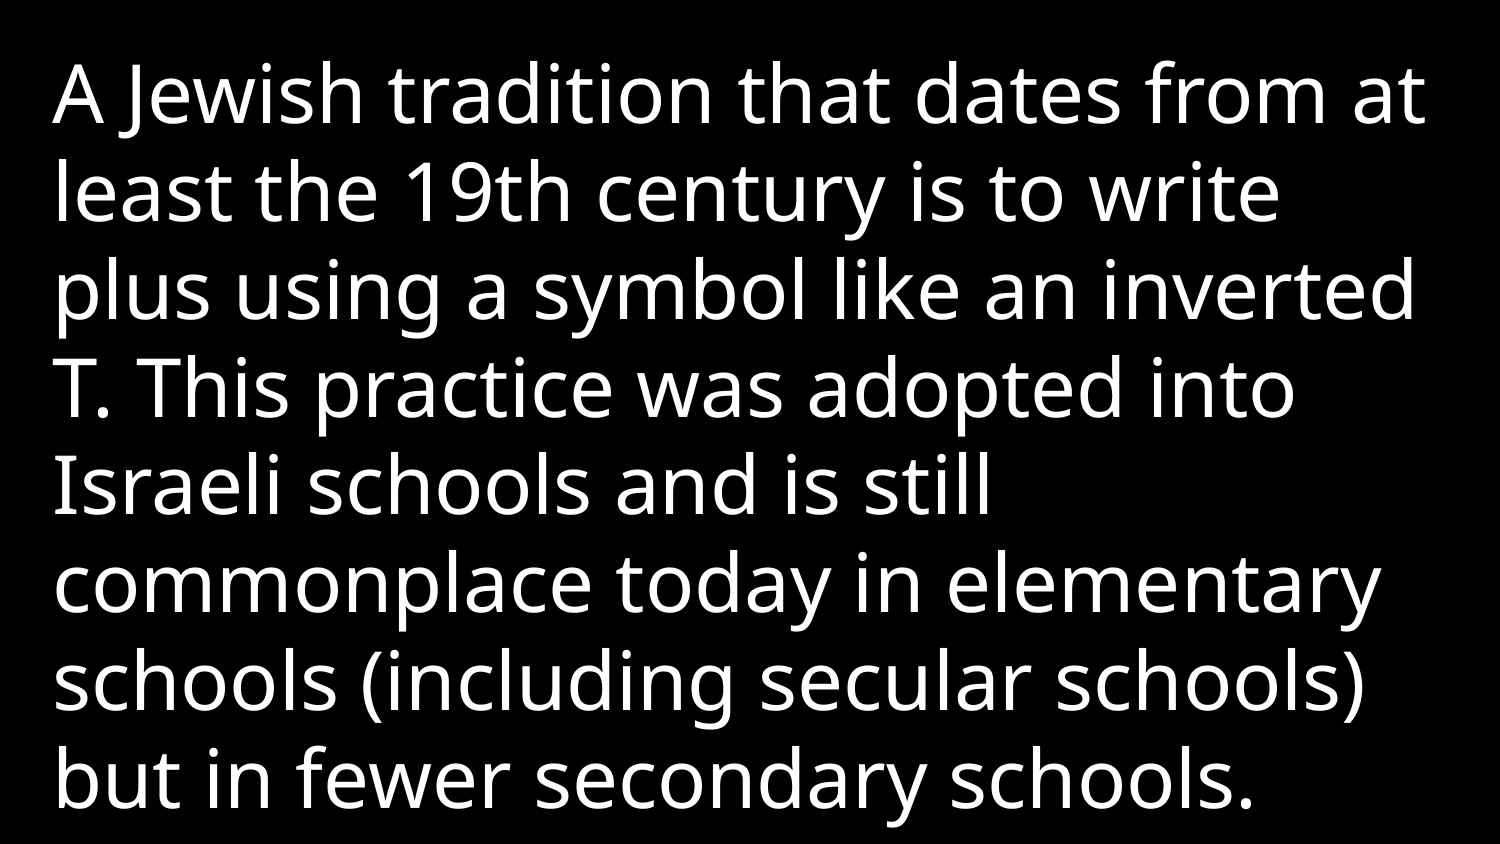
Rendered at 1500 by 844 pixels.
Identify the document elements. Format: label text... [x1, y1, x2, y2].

subtitle A Jewish tradition that dates from at least the 19th century is to write plus using a symbol like an inverted T. This practice was adopted into Israeli schools and is still commonplace today in elementary schools (including secular schools) but in fewer secondary schools. [37, 34, 1450, 844]
